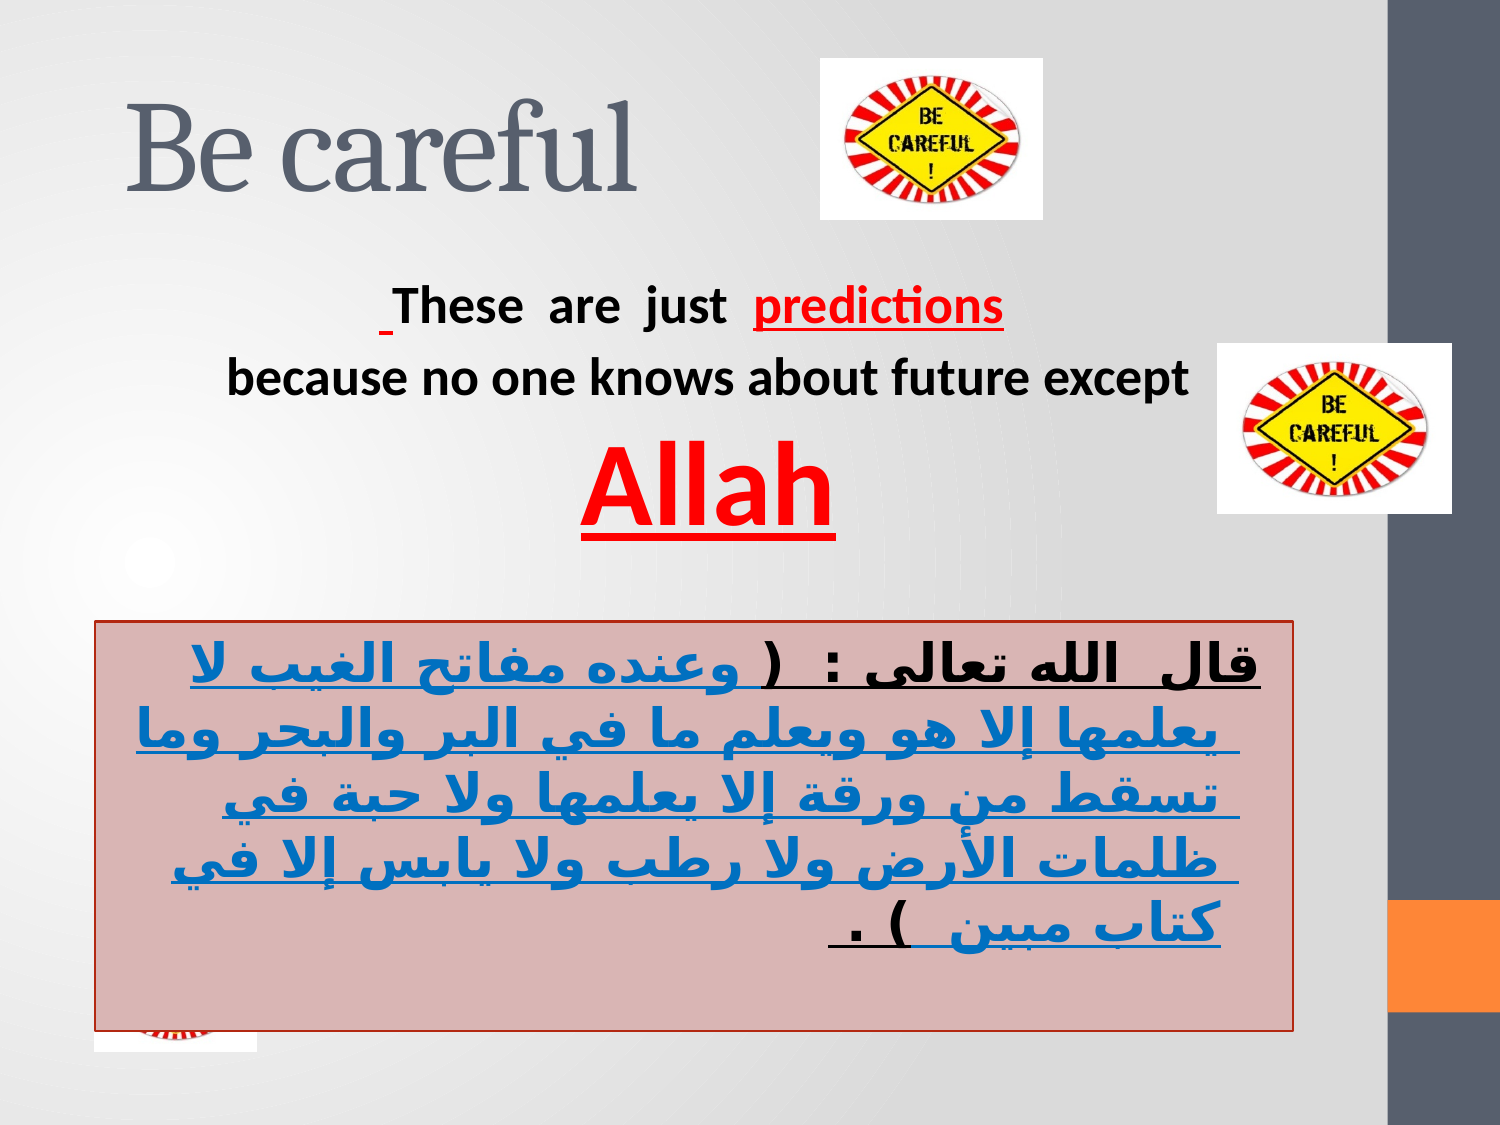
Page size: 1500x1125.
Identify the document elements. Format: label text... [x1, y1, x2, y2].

picture [1216, 342, 1453, 514]
list These are just predictions because no one knows about future except Allah [75, 262, 1325, 622]
picture [94, 933, 257, 1052]
title Be careful [75, 45, 1325, 233]
picture [819, 58, 1044, 221]
text_box قال الله تعالى : ( وعنده مفاتح الغيب لا يعلمها إلا هو ويعلم ما في البر والبحر وما تسقط من ورقة إلا يعلمها ولا حبة في ظلمات الأرض ولا رطب ولا يابس إلا في كتاب مبين ) . [94, 620, 1294, 1032]
